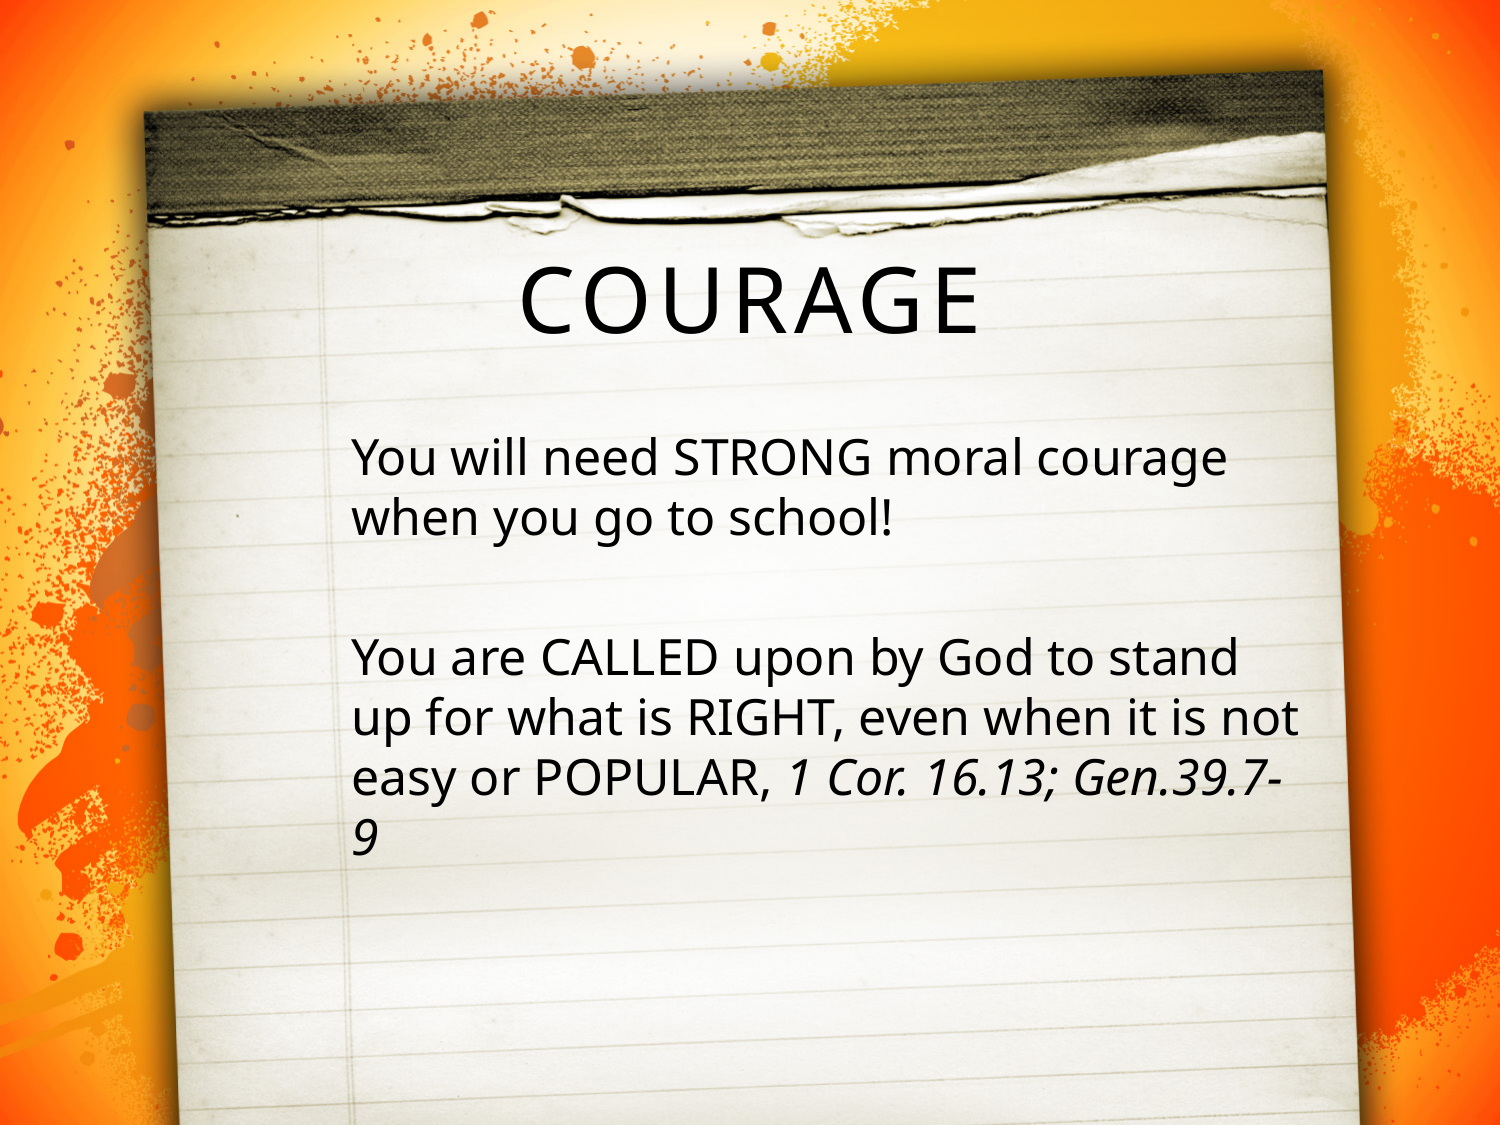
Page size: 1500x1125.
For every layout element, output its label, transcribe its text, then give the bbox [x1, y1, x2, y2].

picture [0, 0, 1500, 1125]
list You will need STRONG moral courage when you go to school! You are CALLED upon by God to stand up for what is RIGHT, even when it is not easy or POPULAR, 1 Cor. 16.13; Gen.39.7-9 [336, 418, 1326, 1125]
title COURAGE [75, 203, 1425, 391]
